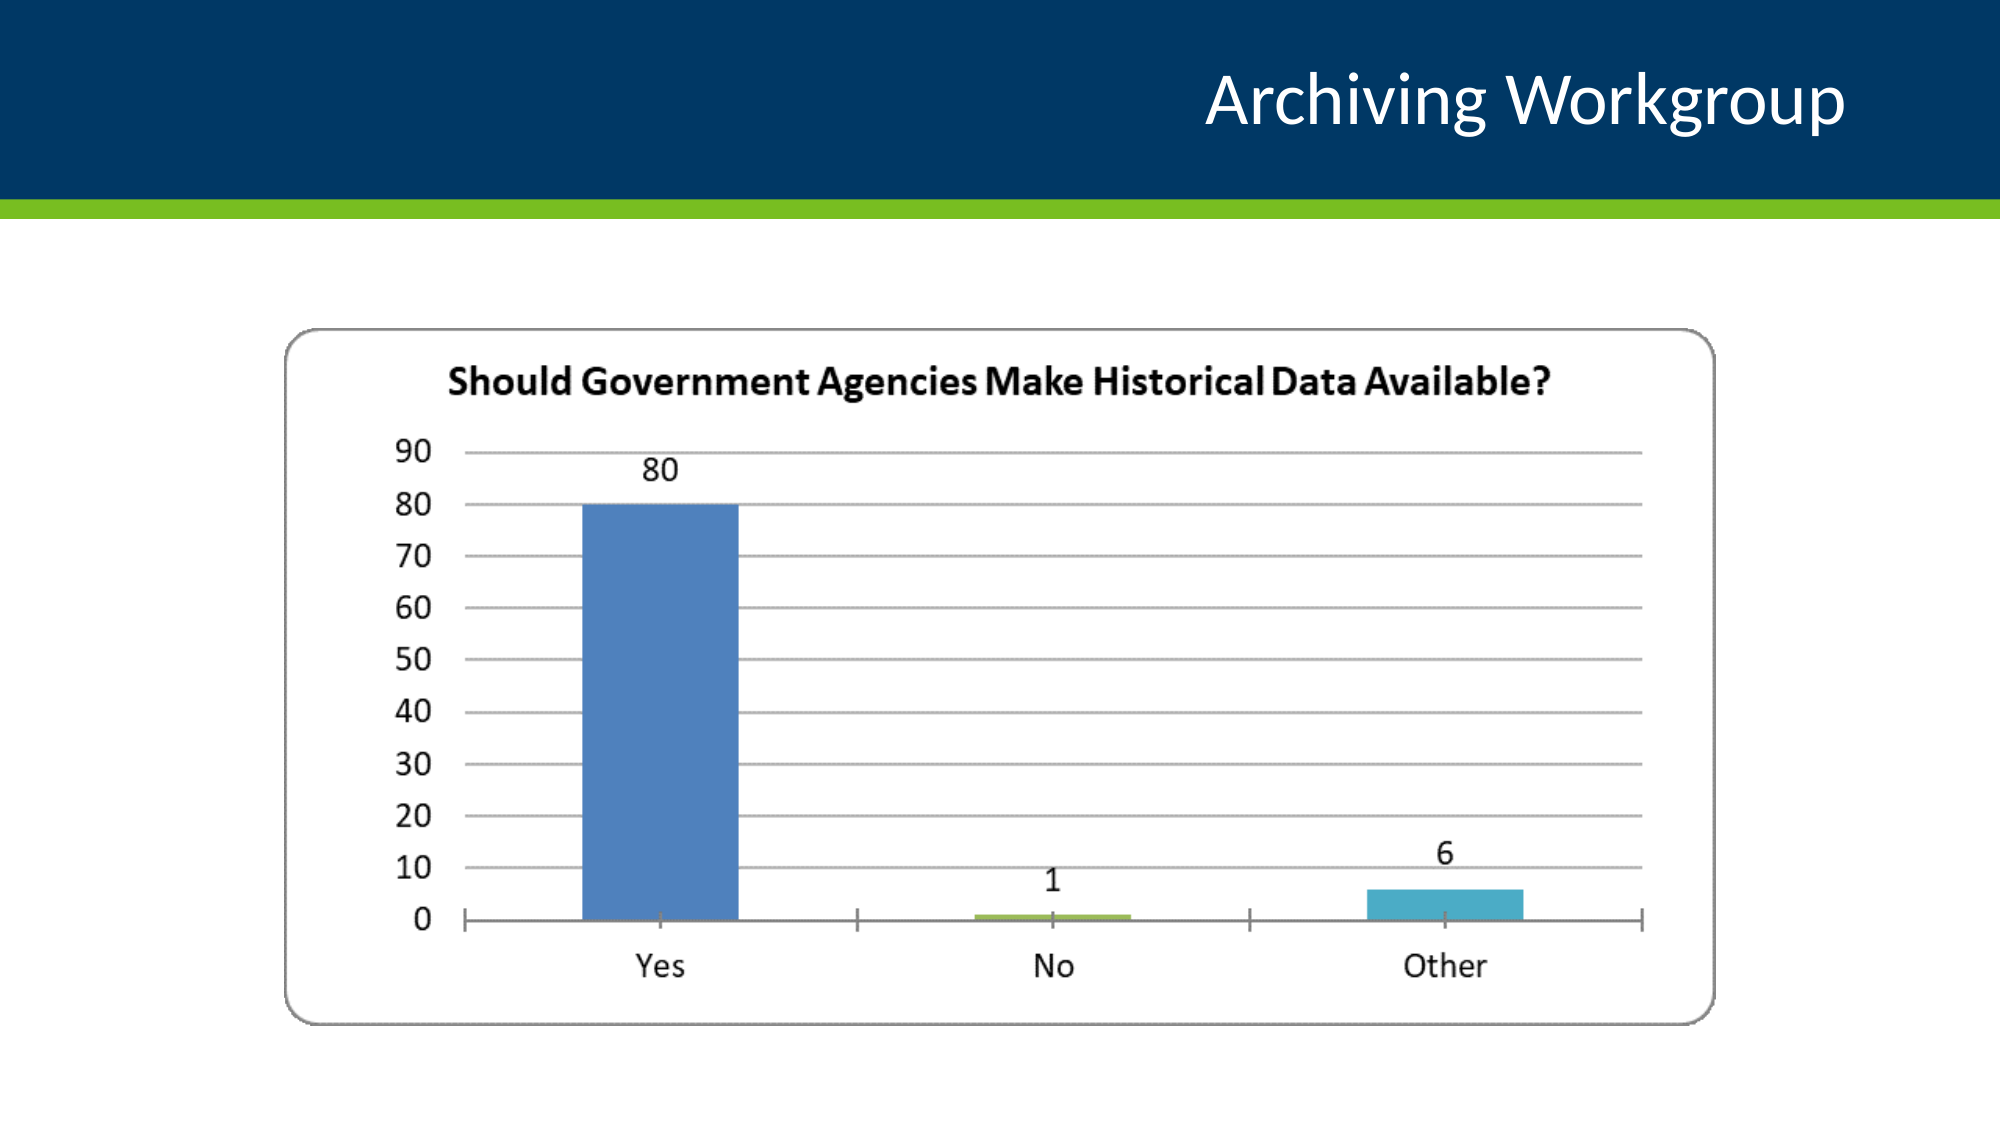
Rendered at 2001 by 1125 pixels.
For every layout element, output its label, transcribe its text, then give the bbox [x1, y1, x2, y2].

picture [284, 327, 1716, 1026]
title Archiving Workgroup [137, 24, 1863, 175]
